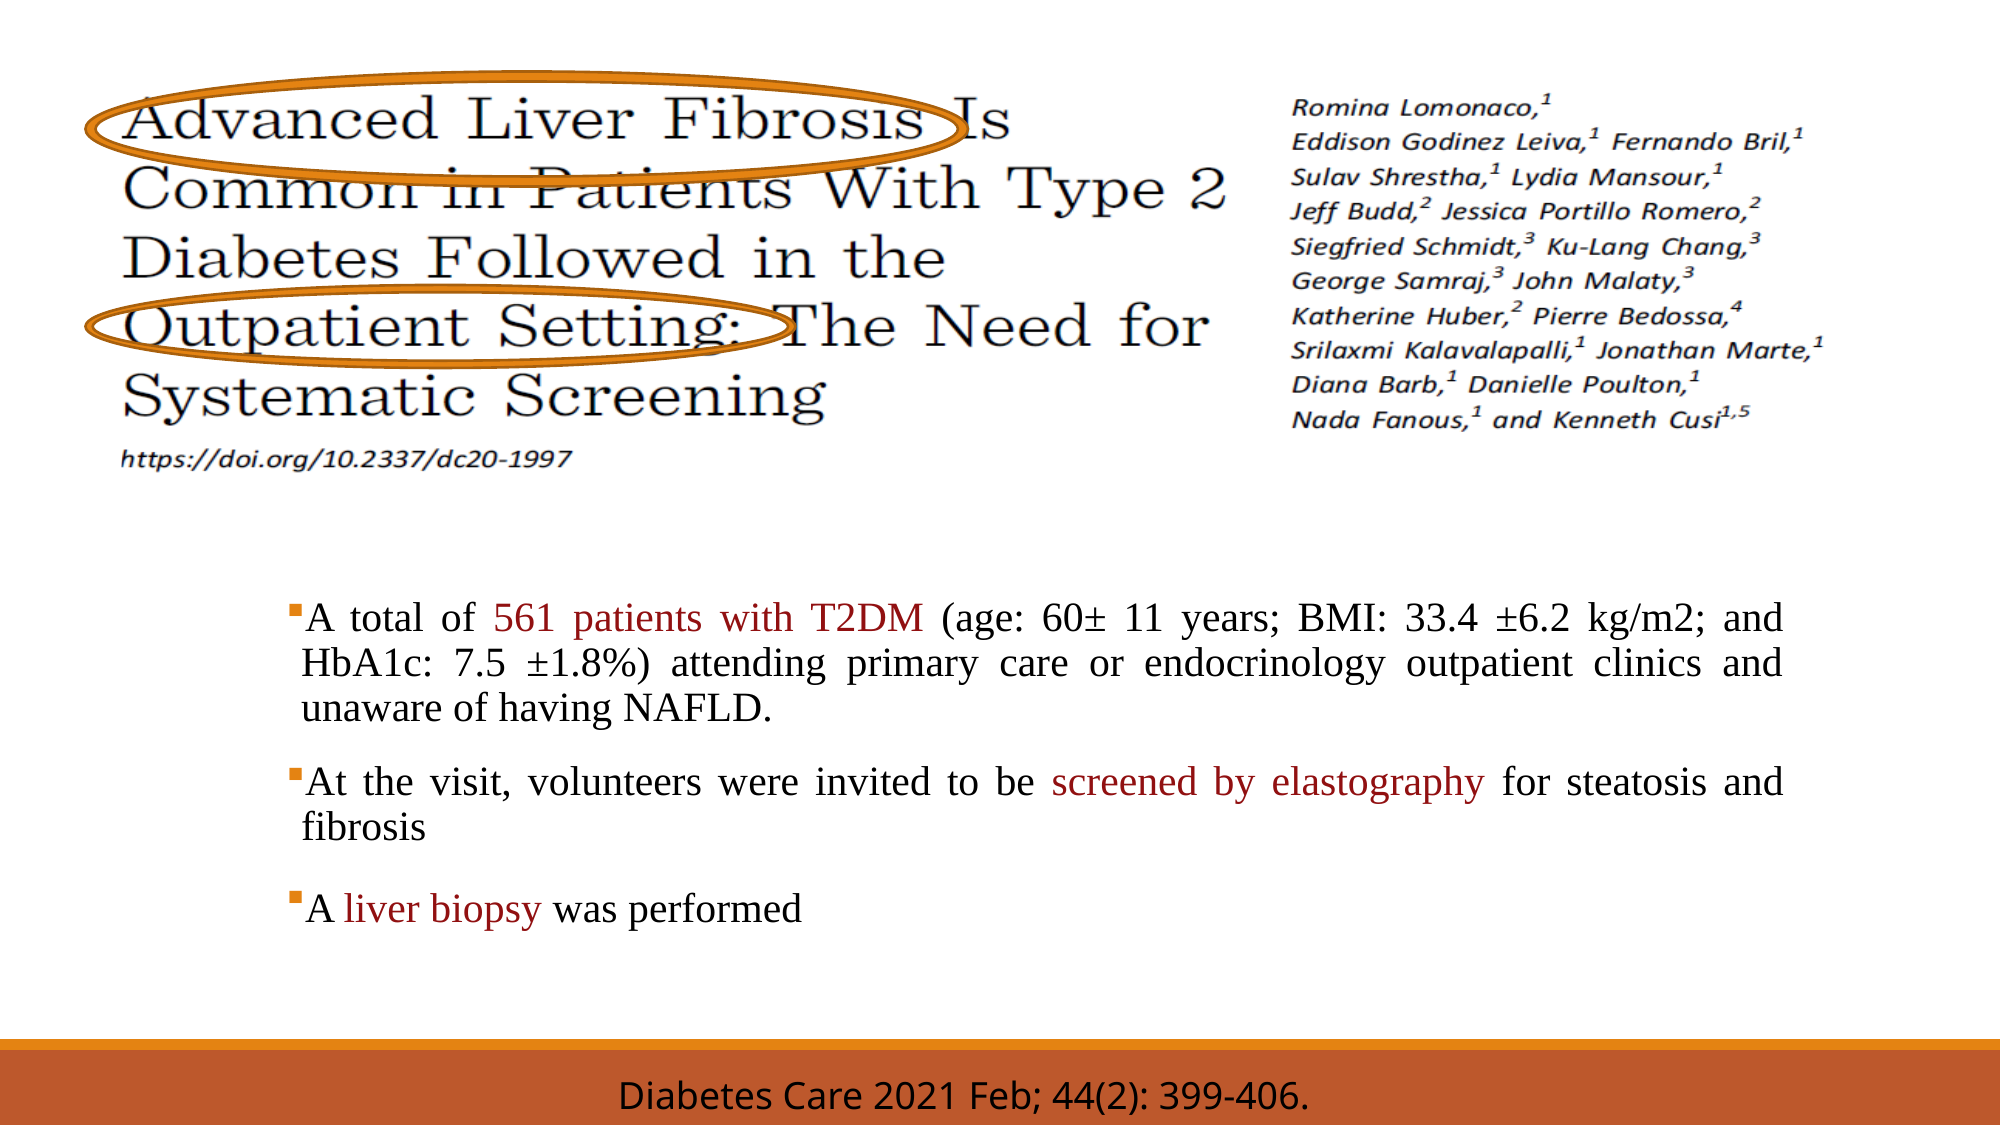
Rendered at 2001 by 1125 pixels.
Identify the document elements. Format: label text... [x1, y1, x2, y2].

picture [121, 87, 1889, 523]
text_box [84, 105, 119, 153]
text_box [84, 307, 119, 346]
text_box [239, 70, 815, 84]
list A total of 561 patients with T2DM (age: 60± 11 years; BMI: 33.4 ±6.2 kg/m2; and HbA1c: 7.5 ±1.8%) attending primary care or endocrinology outpatient clinics and unaware of having NAFLD. At the visit, volunteers were invited to be screened by elastography for steatosis and fibrosis A liver biopsy was performed were suggestive of fibrosis [286, 587, 1785, 1125]
text_box Diabetes Care 2021 Feb; 44(2): 399-406. [603, 1064, 1603, 1125]
